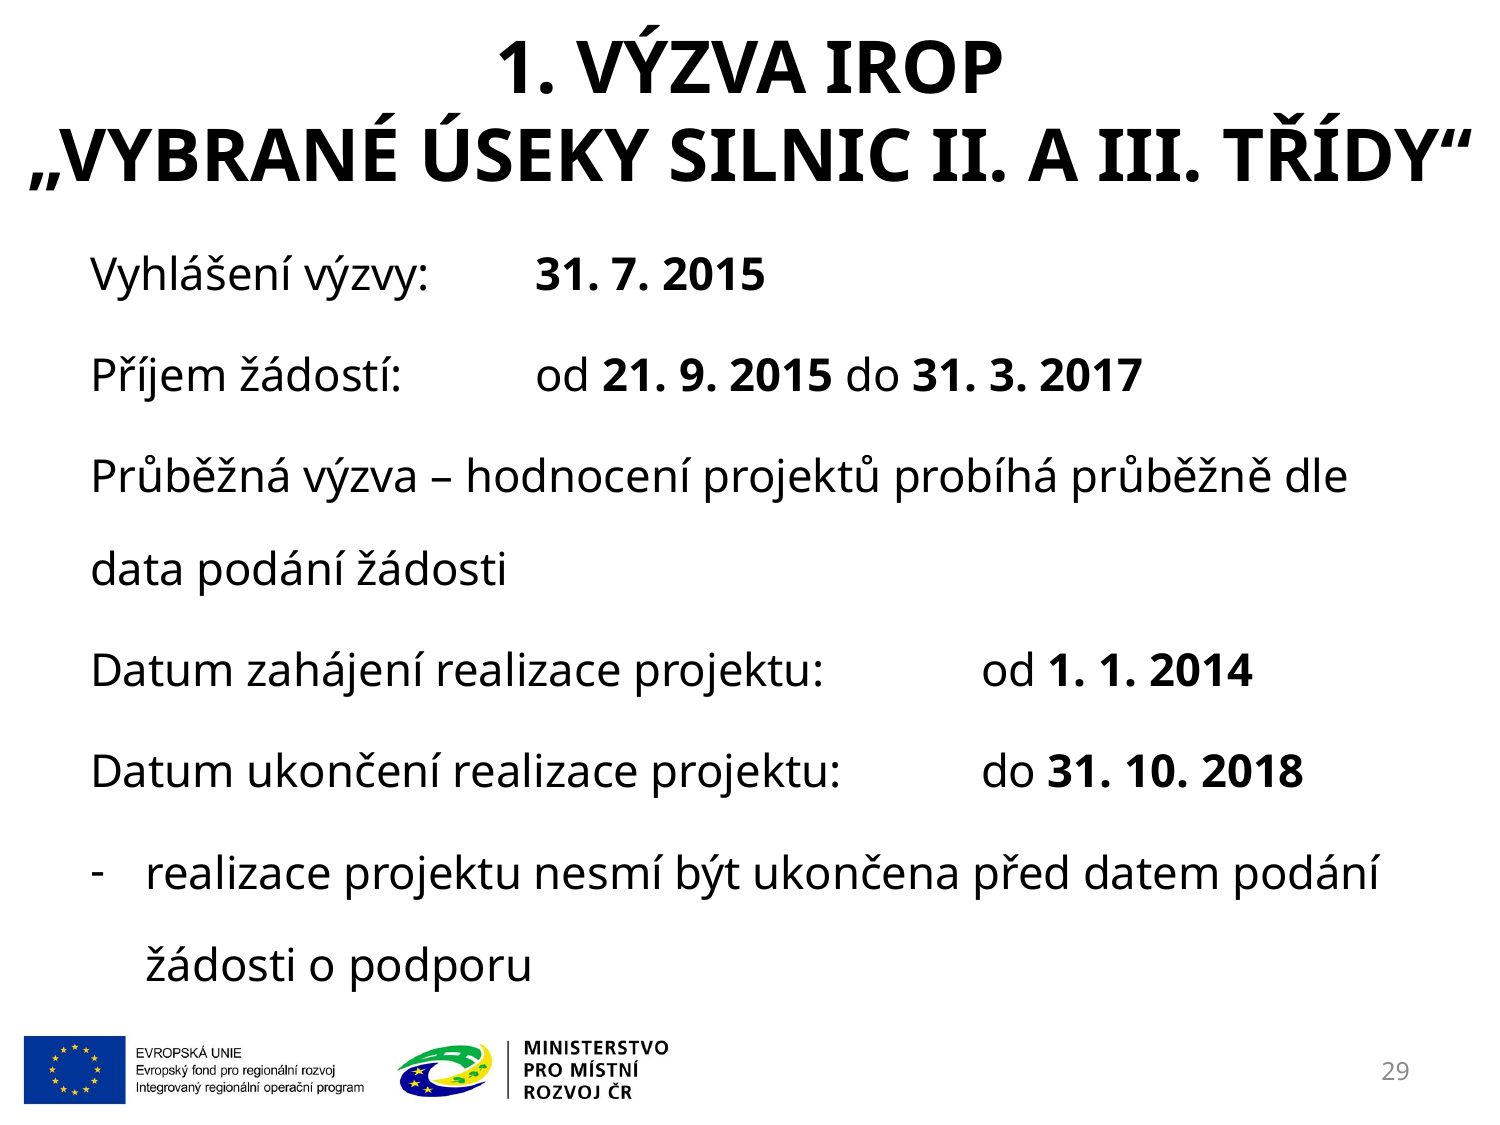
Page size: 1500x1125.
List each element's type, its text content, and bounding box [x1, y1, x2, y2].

slide_number 29 [1074, 1042, 1425, 1103]
title 1. výzva IROP „Vybrané úseky silnic II. a III. třídy“ [1, 0, 1500, 185]
list Vyhlášení výzvy: 31. 7. 2015 Příjem žádostí: od 21. 9. 2015 do 31. 3. 2017 Průběžná výzva – hodnocení projektů probíhá průběžně dle data podání žádosti Datum zahájení realizace projektu: od 1. 1. 2014 Datum ukončení realizace projektu: do 31. 10. 2018 realizace projektu nesmí být ukončena před datem podání žádosti o podporu [75, 199, 1425, 1002]
picture [0, 1012, 691, 1125]
